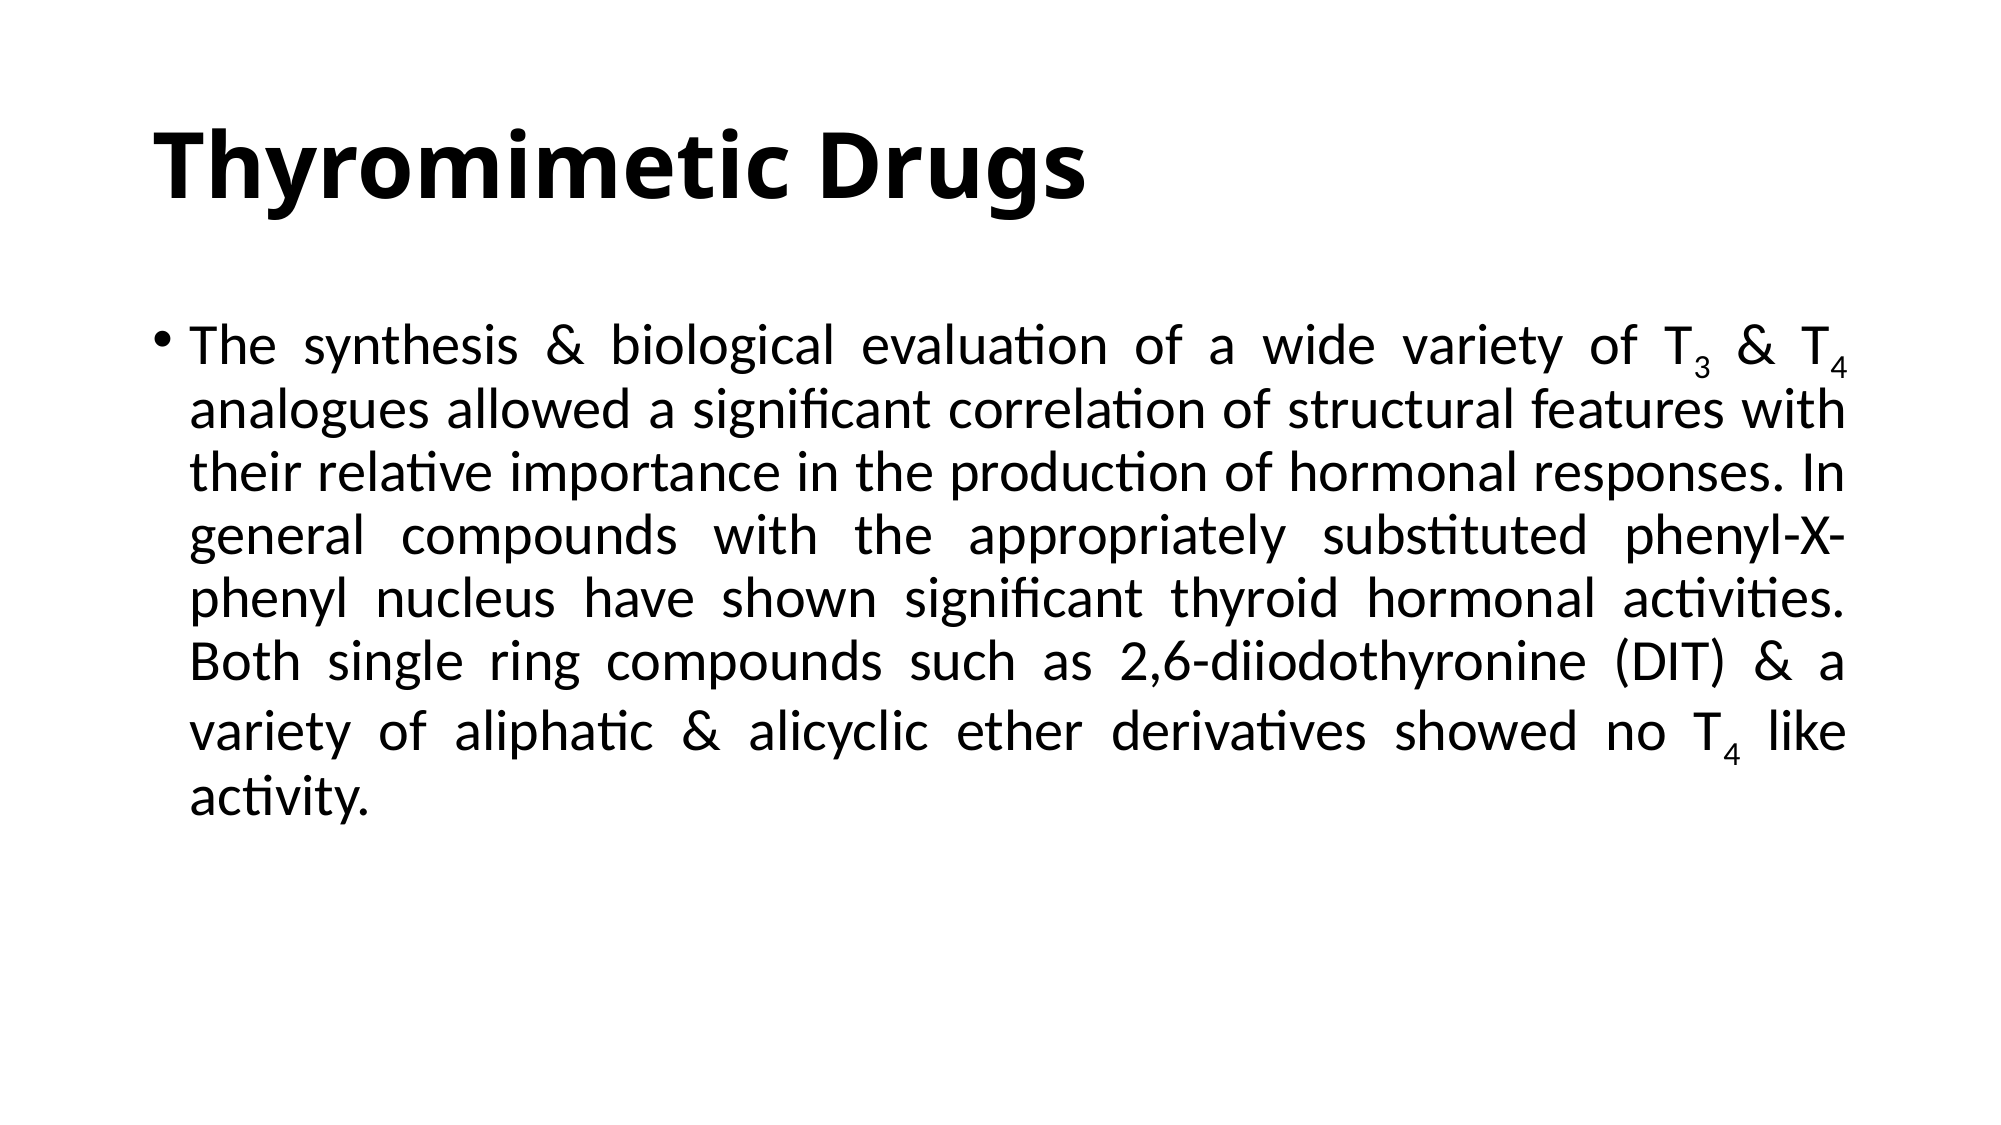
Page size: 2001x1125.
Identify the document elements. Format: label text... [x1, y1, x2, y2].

list The synthesis & biological evaluation of a wide variety of T3 & T4 analogues allowed a significant correlation of structural features with their relative importance in the production of hormonal responses. In general compounds with the appropriately substituted phenyl-X-phenyl nucleus have shown significant thyroid hormonal activities. Both single ring compounds such as 2,6-diiodothyronine (DIT) & a variety of aliphatic & alicyclic ether derivatives showed no T4 like activity. [137, 299, 1863, 1014]
title Thyromimetic Drugs [137, 59, 1863, 278]
